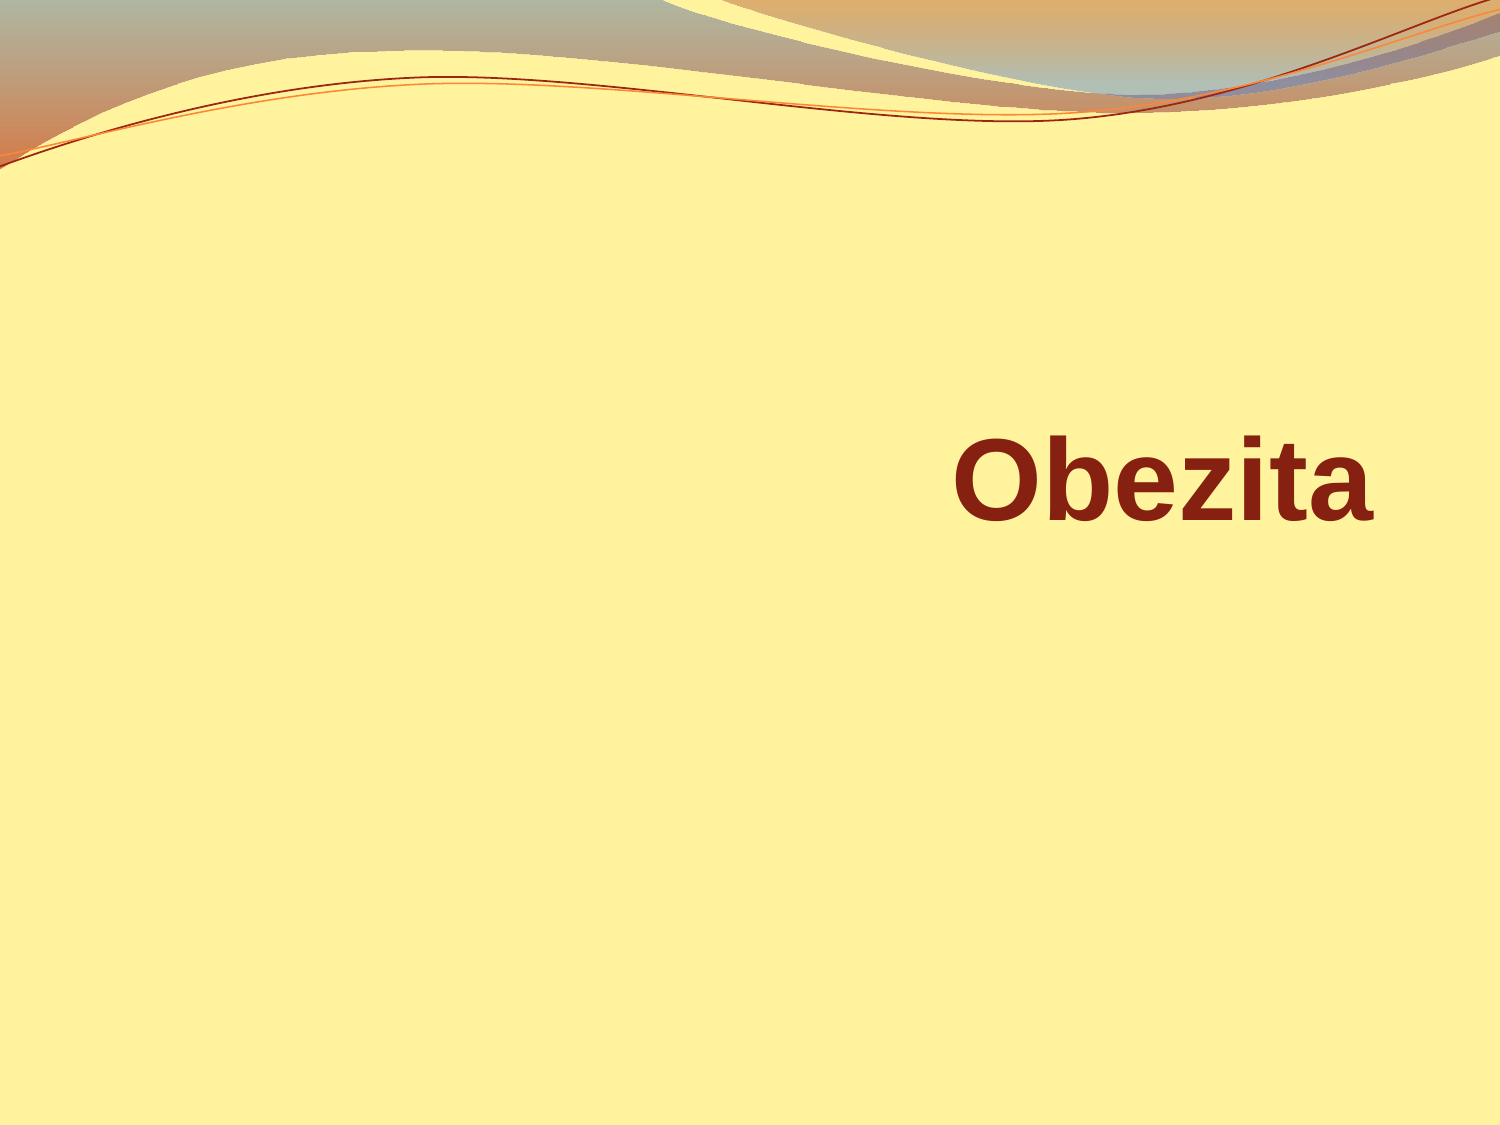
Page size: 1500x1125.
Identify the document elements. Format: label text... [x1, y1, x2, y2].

title Obezita [88, 243, 1377, 544]
